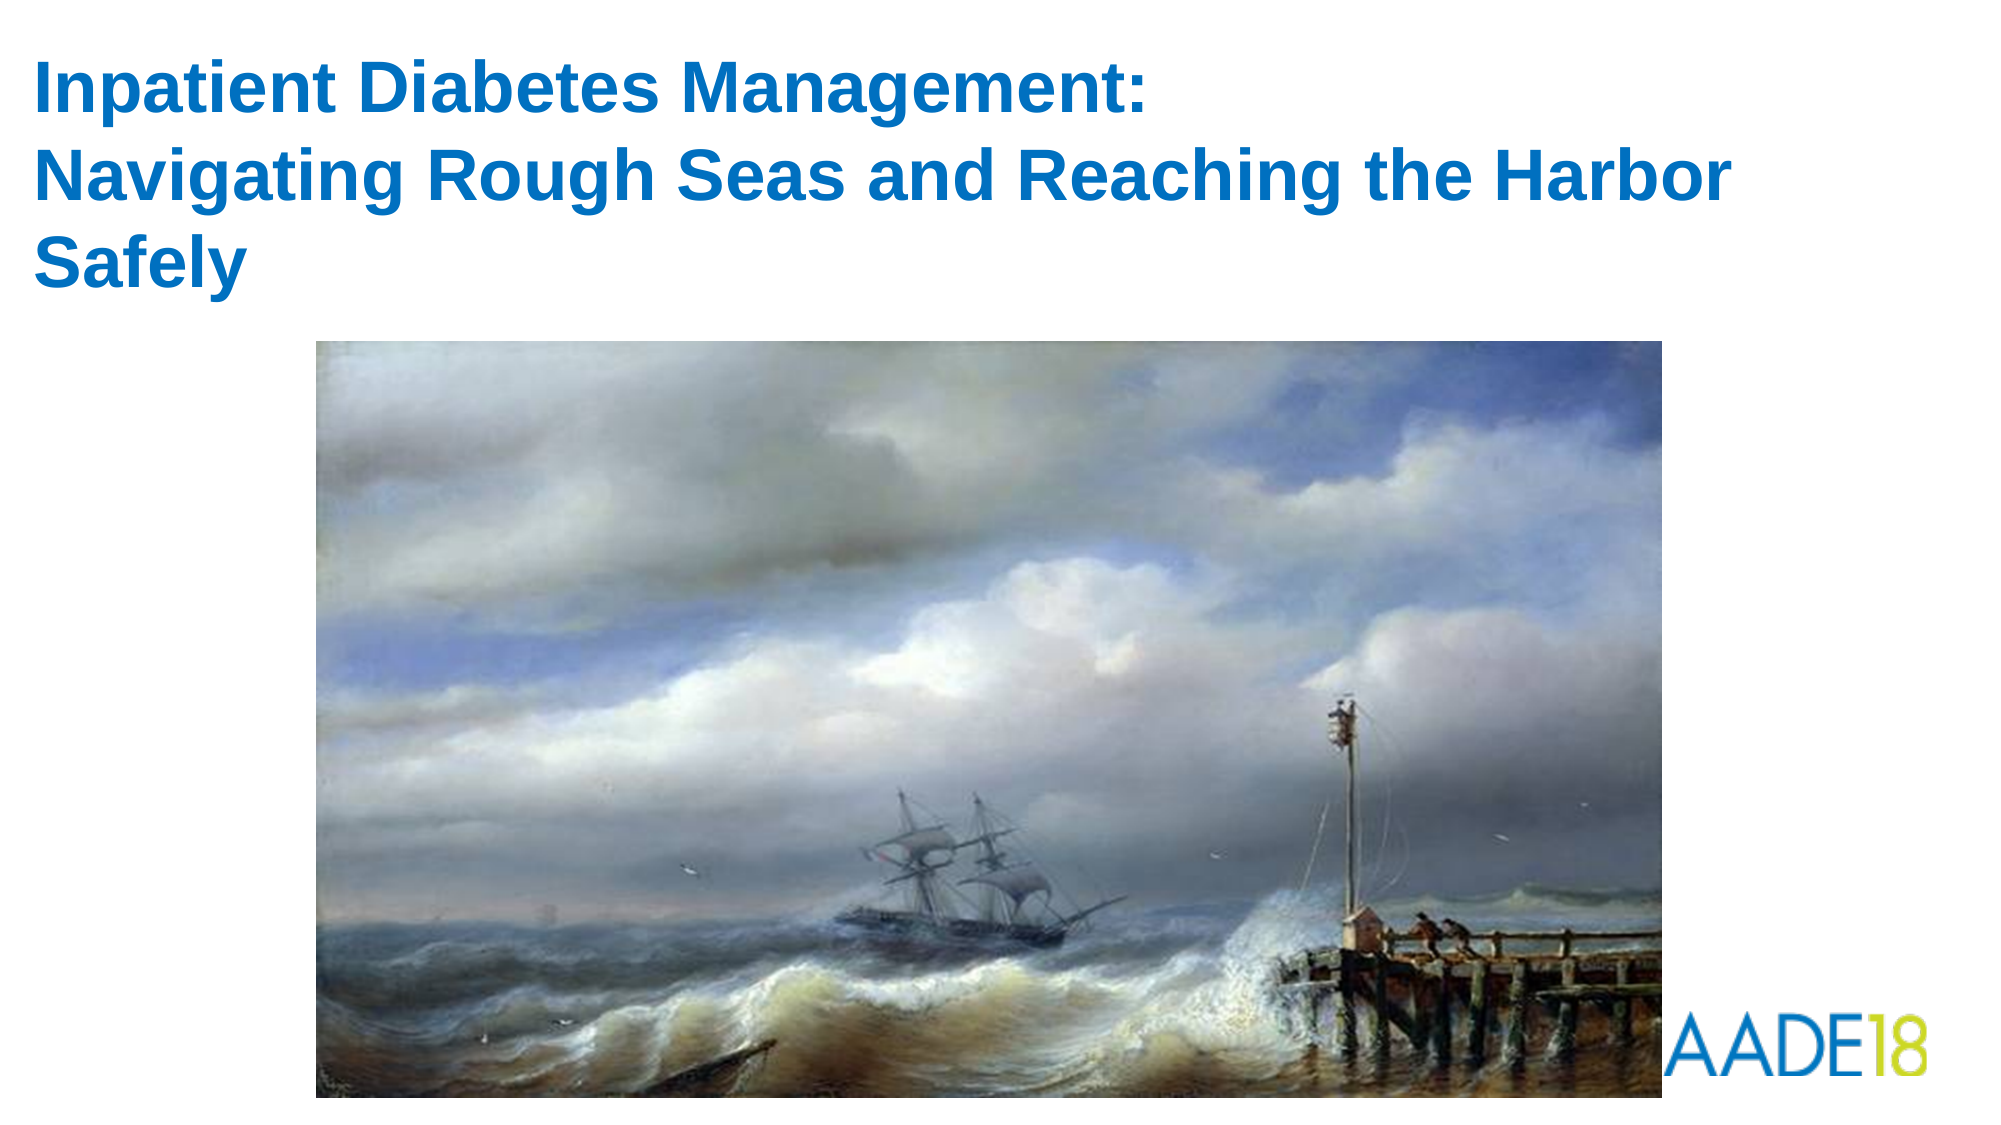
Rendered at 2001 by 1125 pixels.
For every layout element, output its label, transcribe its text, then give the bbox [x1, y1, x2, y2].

picture [315, 341, 1662, 1099]
title Inpatient Diabetes Management: Navigating Rough Seas and Reaching the Harbor Safely [18, 36, 1959, 307]
